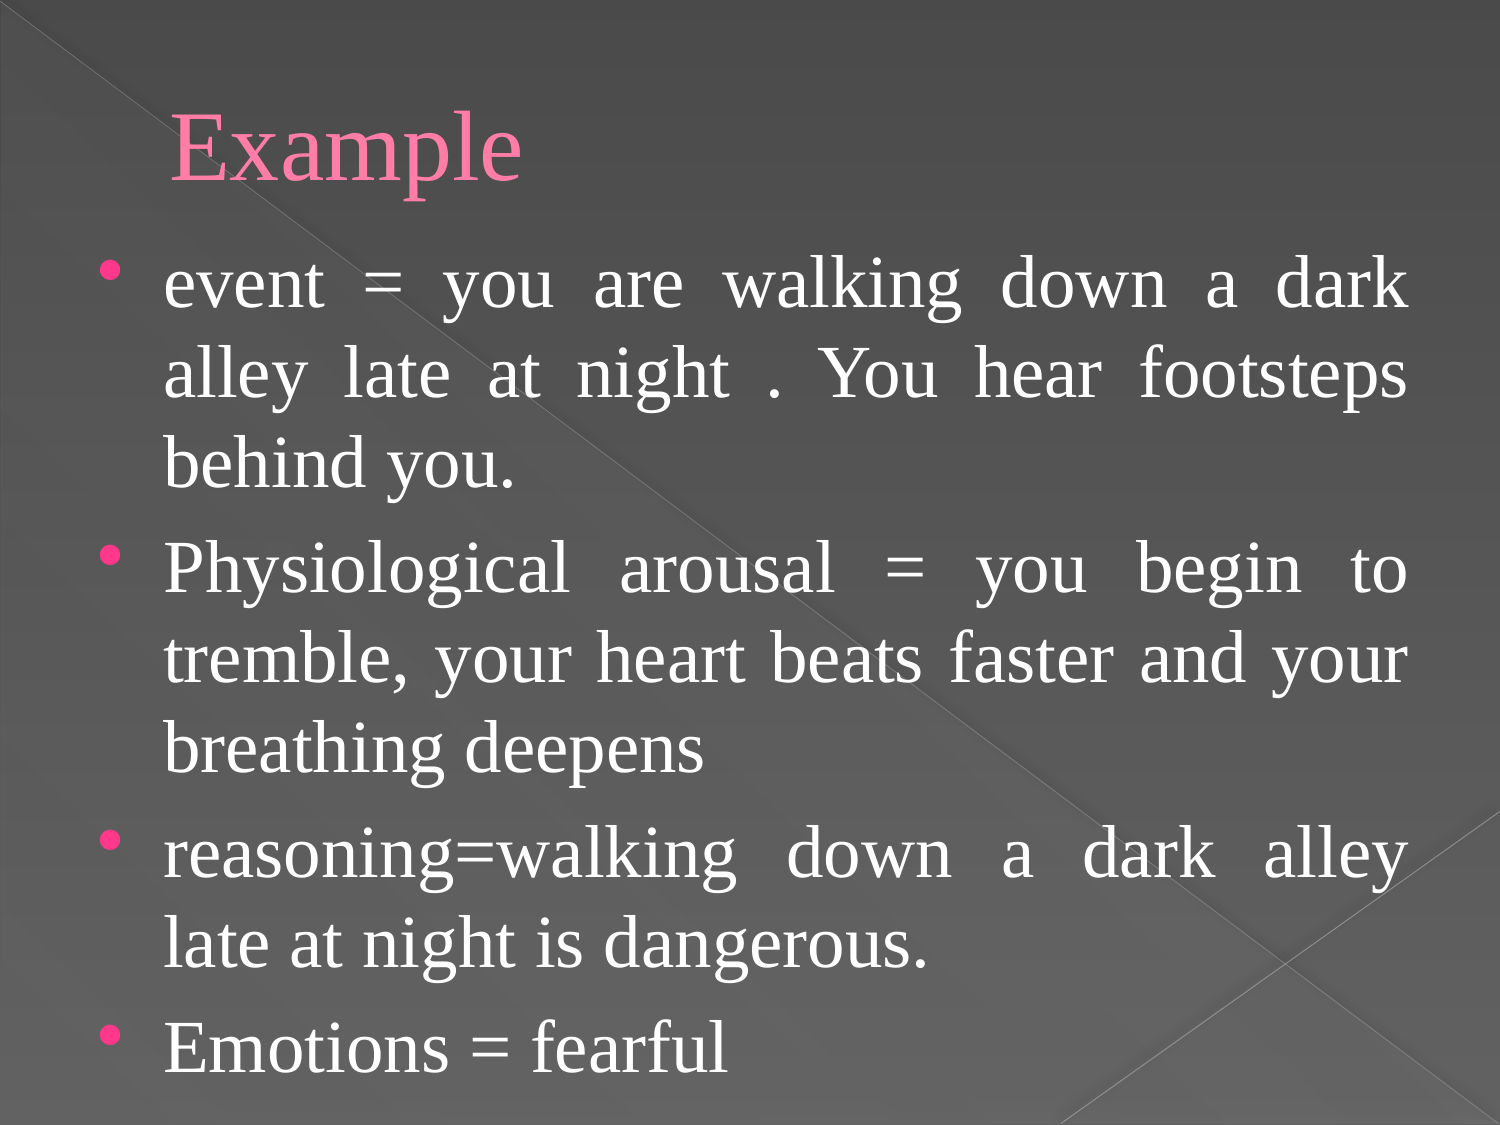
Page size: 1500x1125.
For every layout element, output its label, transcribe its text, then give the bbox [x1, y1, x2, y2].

list event = you are walking down a dark alley late at night . You hear footsteps behind you. Physiological arousal = you begin to tremble, your heart beats faster and your breathing deepens reasoning=walking down a dark alley late at night is dangerous. Emotions = fearful [75, 224, 1425, 1059]
title Example [75, 43, 1425, 224]
